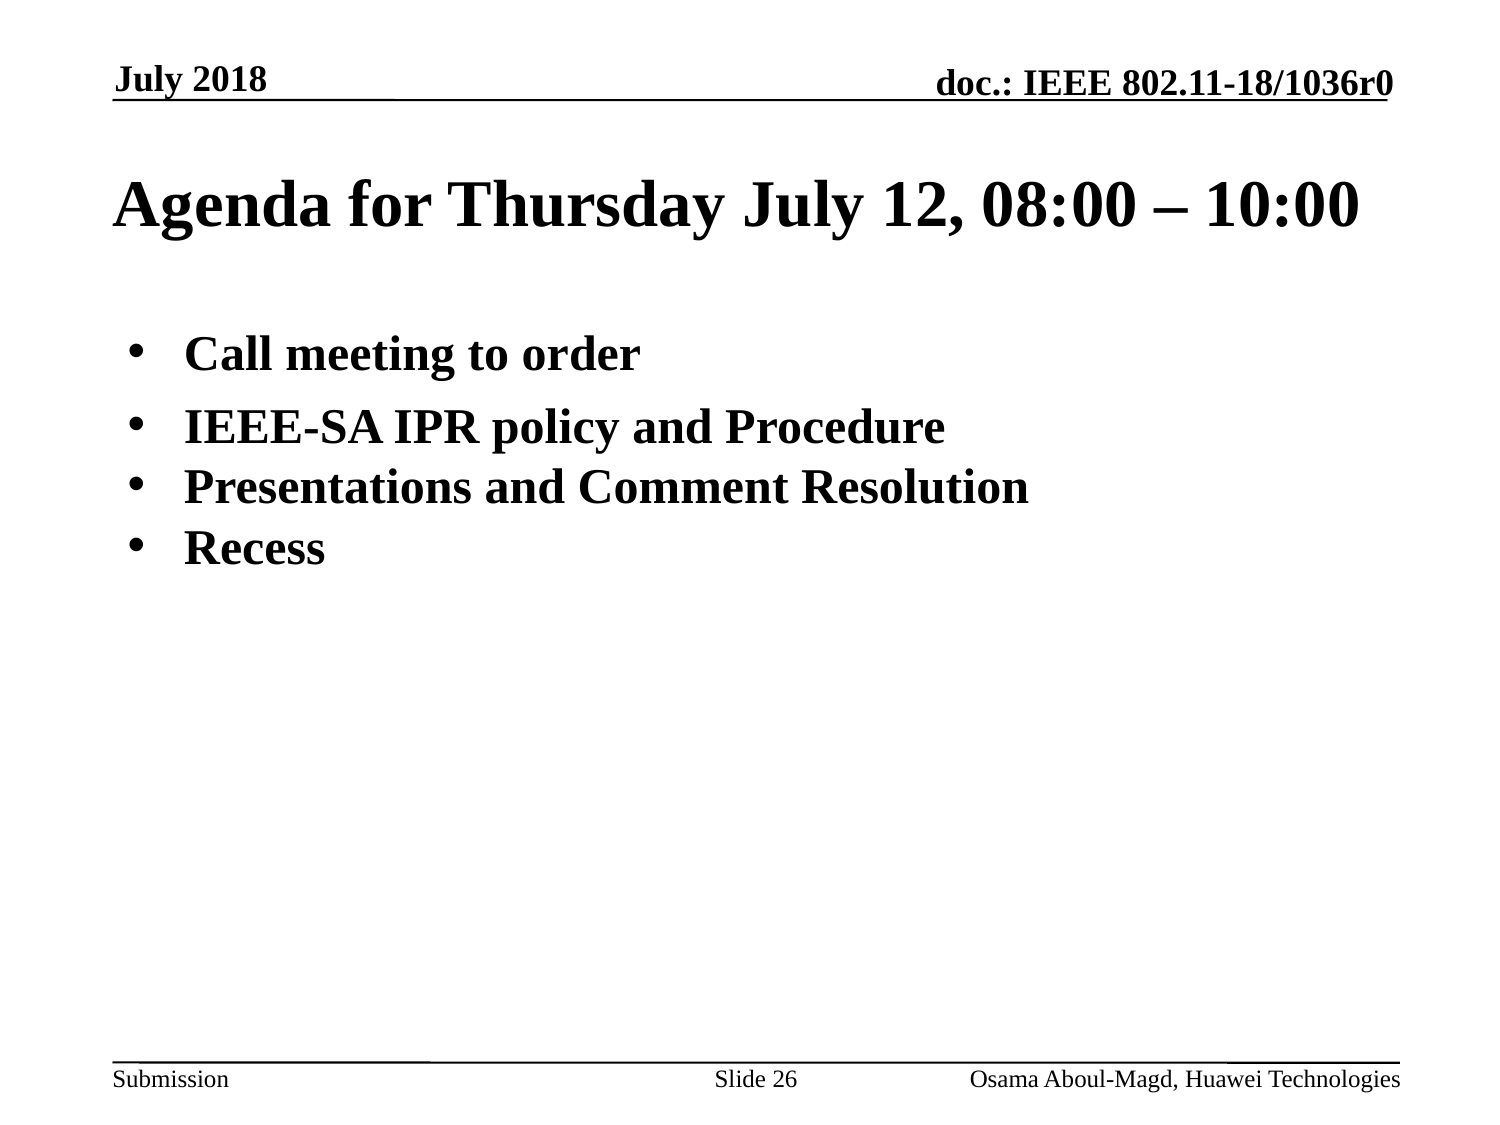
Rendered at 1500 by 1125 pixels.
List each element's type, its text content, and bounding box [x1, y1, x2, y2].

list Call meeting to order IEEE-SA IPR policy and Procedure Presentations and Comment Resolution Recess [112, 324, 1388, 1000]
title Agenda for Thursday July 12, 08:00 – 10:00 [49, 112, 1426, 288]
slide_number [114, 54, 423, 100]
footer Osama Aboul-Magd, Huawei Technologies [878, 1061, 1402, 1093]
slide_number Slide 26 [712, 1061, 800, 1123]
